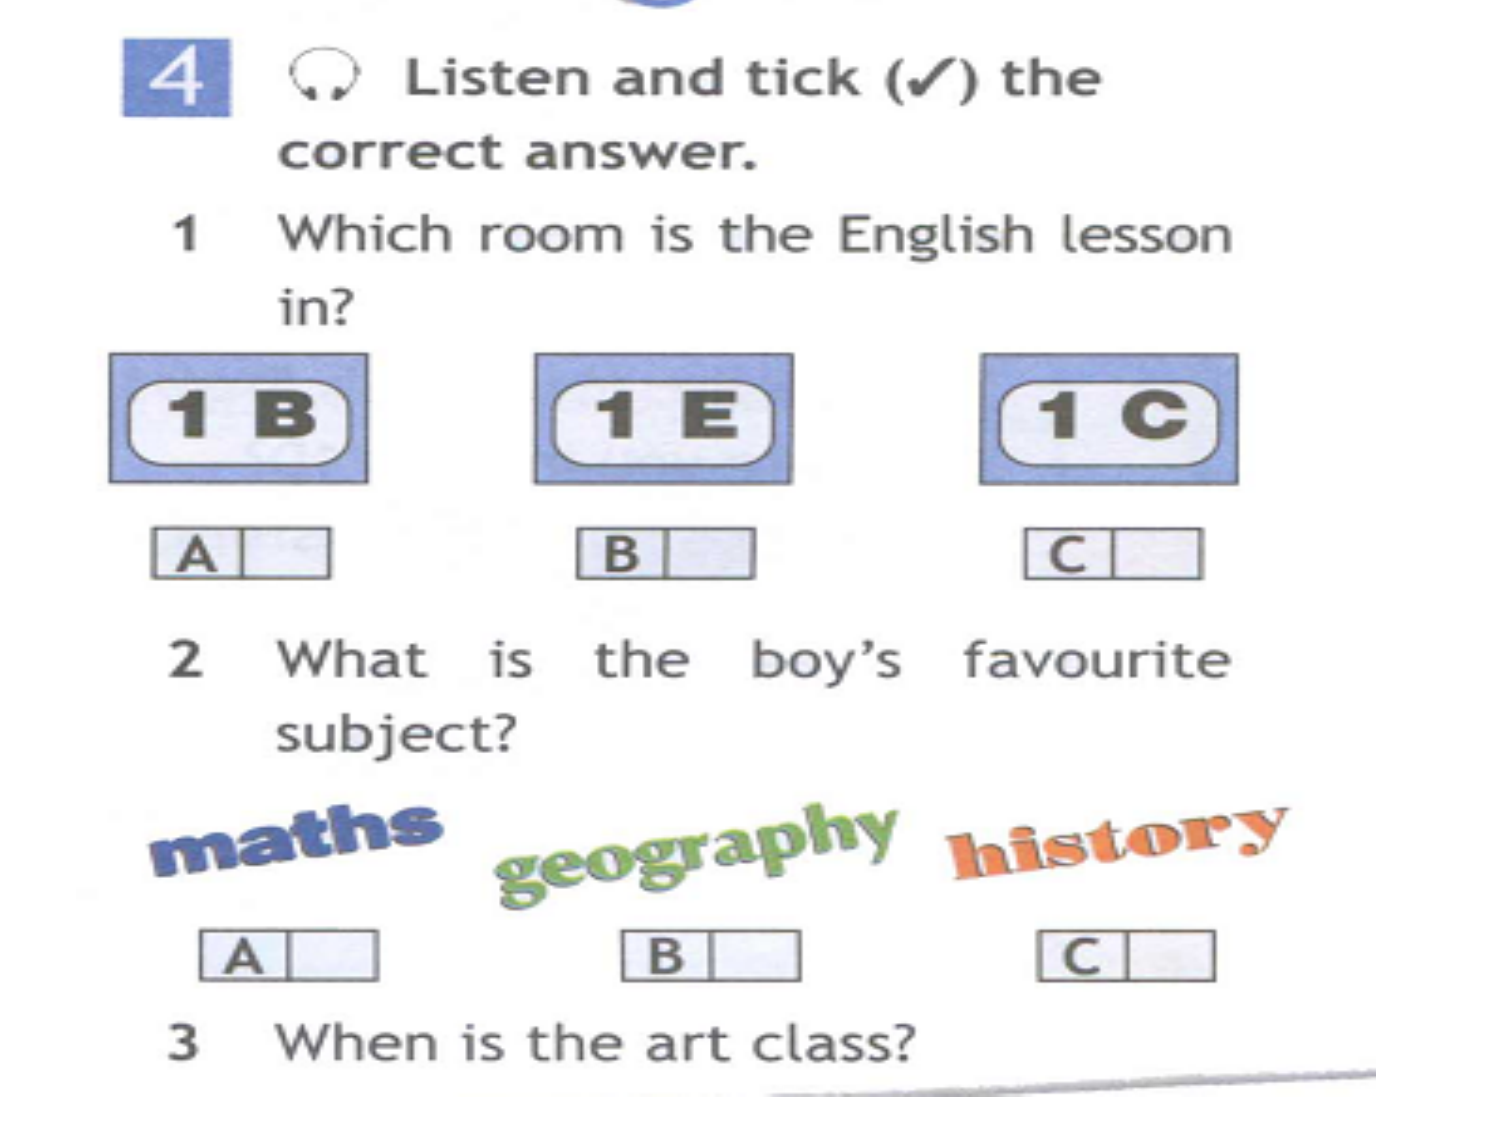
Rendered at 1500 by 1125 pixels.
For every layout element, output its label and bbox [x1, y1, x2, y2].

list [76, 0, 1377, 1098]
